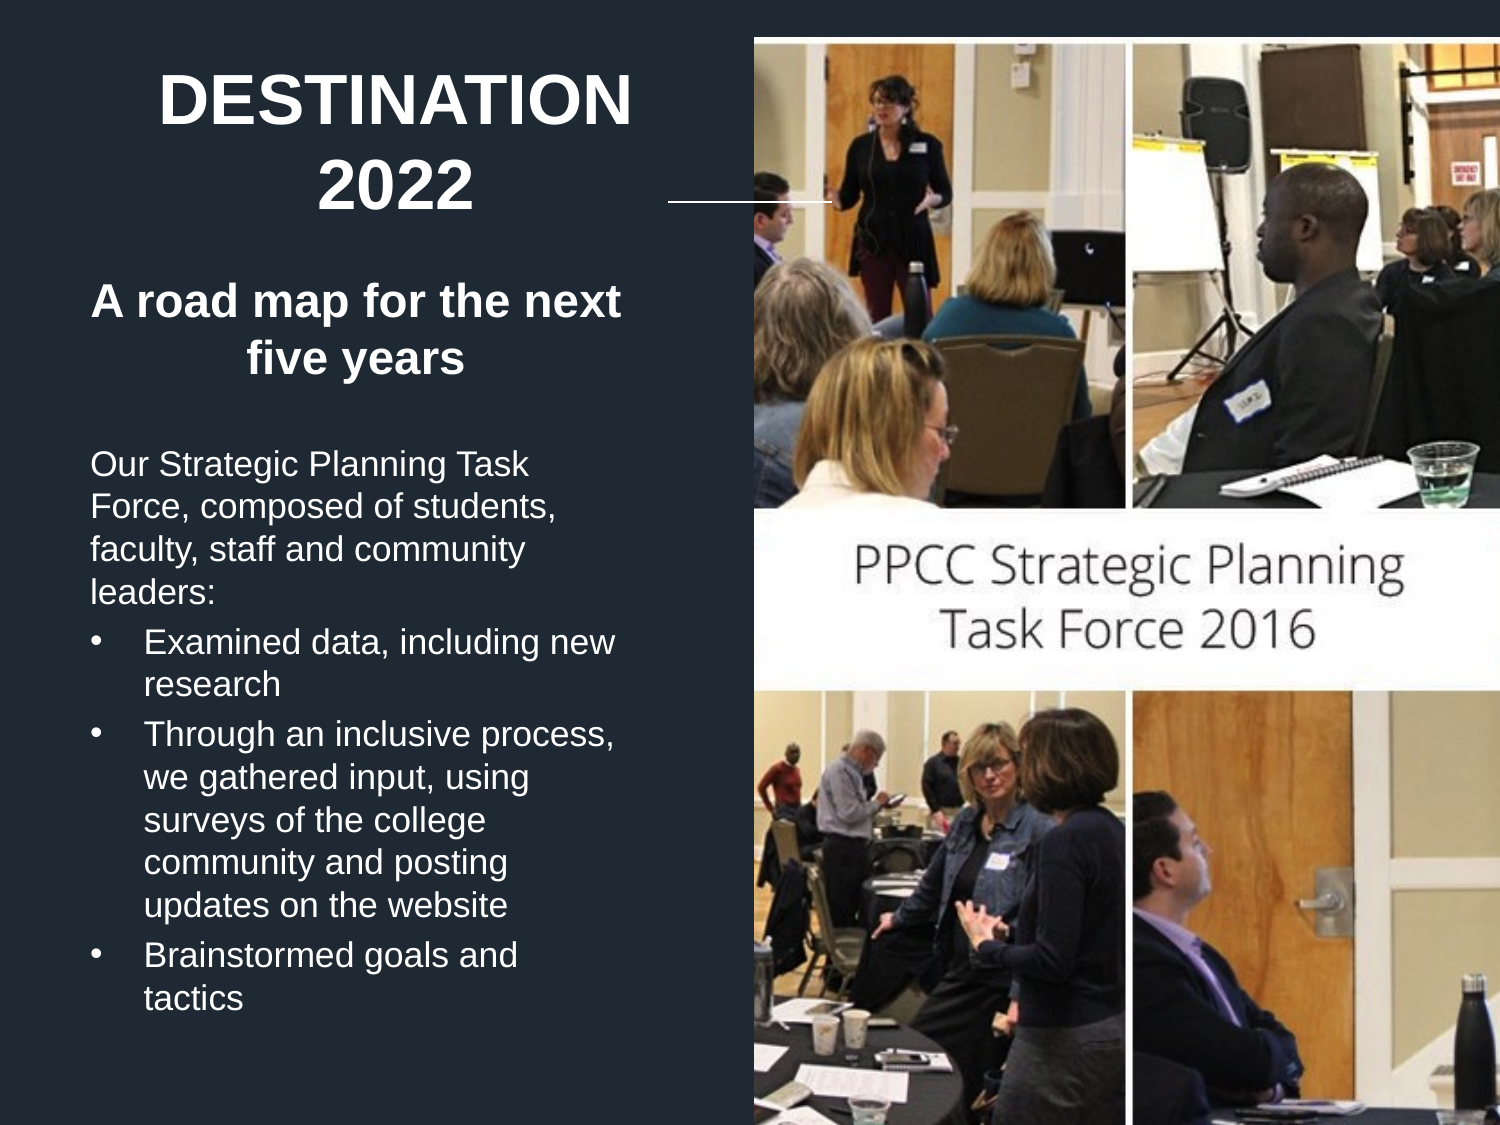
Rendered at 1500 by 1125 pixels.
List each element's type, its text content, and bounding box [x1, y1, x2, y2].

picture [753, 37, 1500, 1125]
title DESTINATION 2022 [75, 45, 718, 233]
list A road map for the next five years Our Strategic Planning Task Force, composed of students, faculty, staff and community leaders: Examined data, including new research Through an inclusive process, we gathered input, using surveys of the college community and posting updates on the website Brainstormed goals and tactics [75, 262, 638, 1032]
